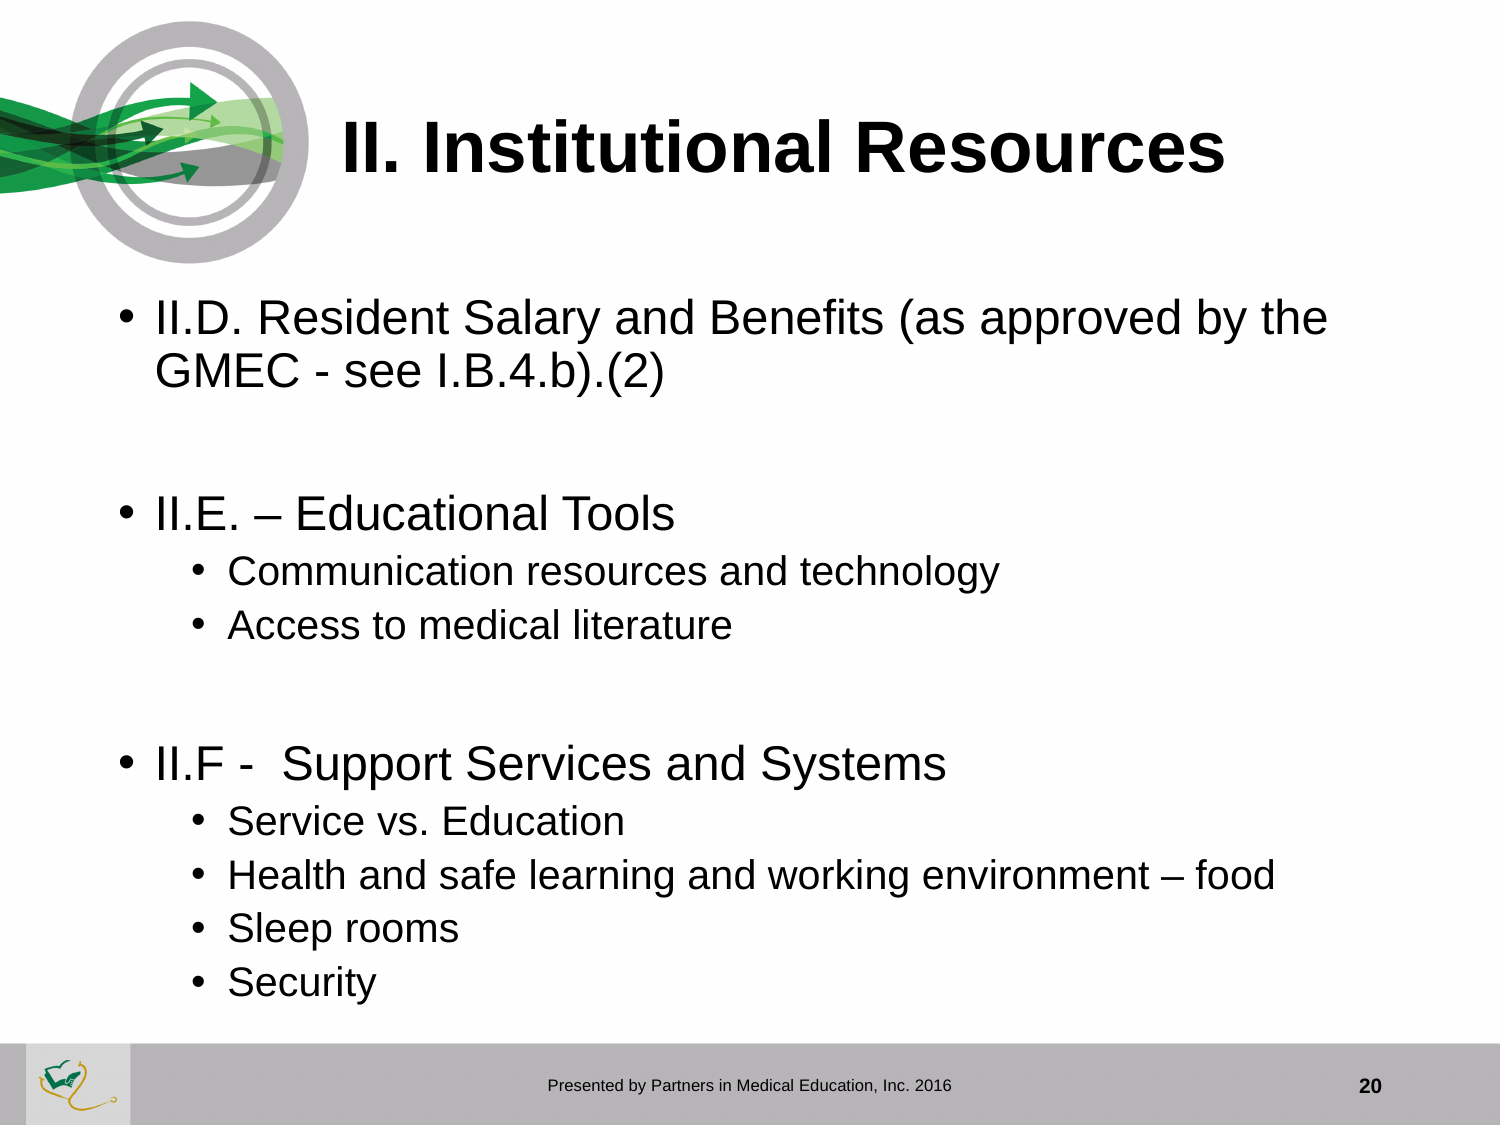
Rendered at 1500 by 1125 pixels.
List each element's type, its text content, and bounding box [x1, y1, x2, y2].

list II.D. Resident Salary and Benefits (as approved by the GMEC - see I.B.4.b).(2) II.E. – Educational Tools Communication resources and technology Access to medical literature II.F - Support Services and Systems Service vs. Education Health and safe learning and working environment – food Sleep rooms Security [103, 285, 1397, 1014]
footer Presented by Partners in Medical Education, Inc. 2016 [496, 1055, 1004, 1116]
picture [0, 0, 1500, 1125]
title II. Institutional Resources [326, 40, 1397, 258]
slide_number 20 [1059, 1055, 1397, 1116]
